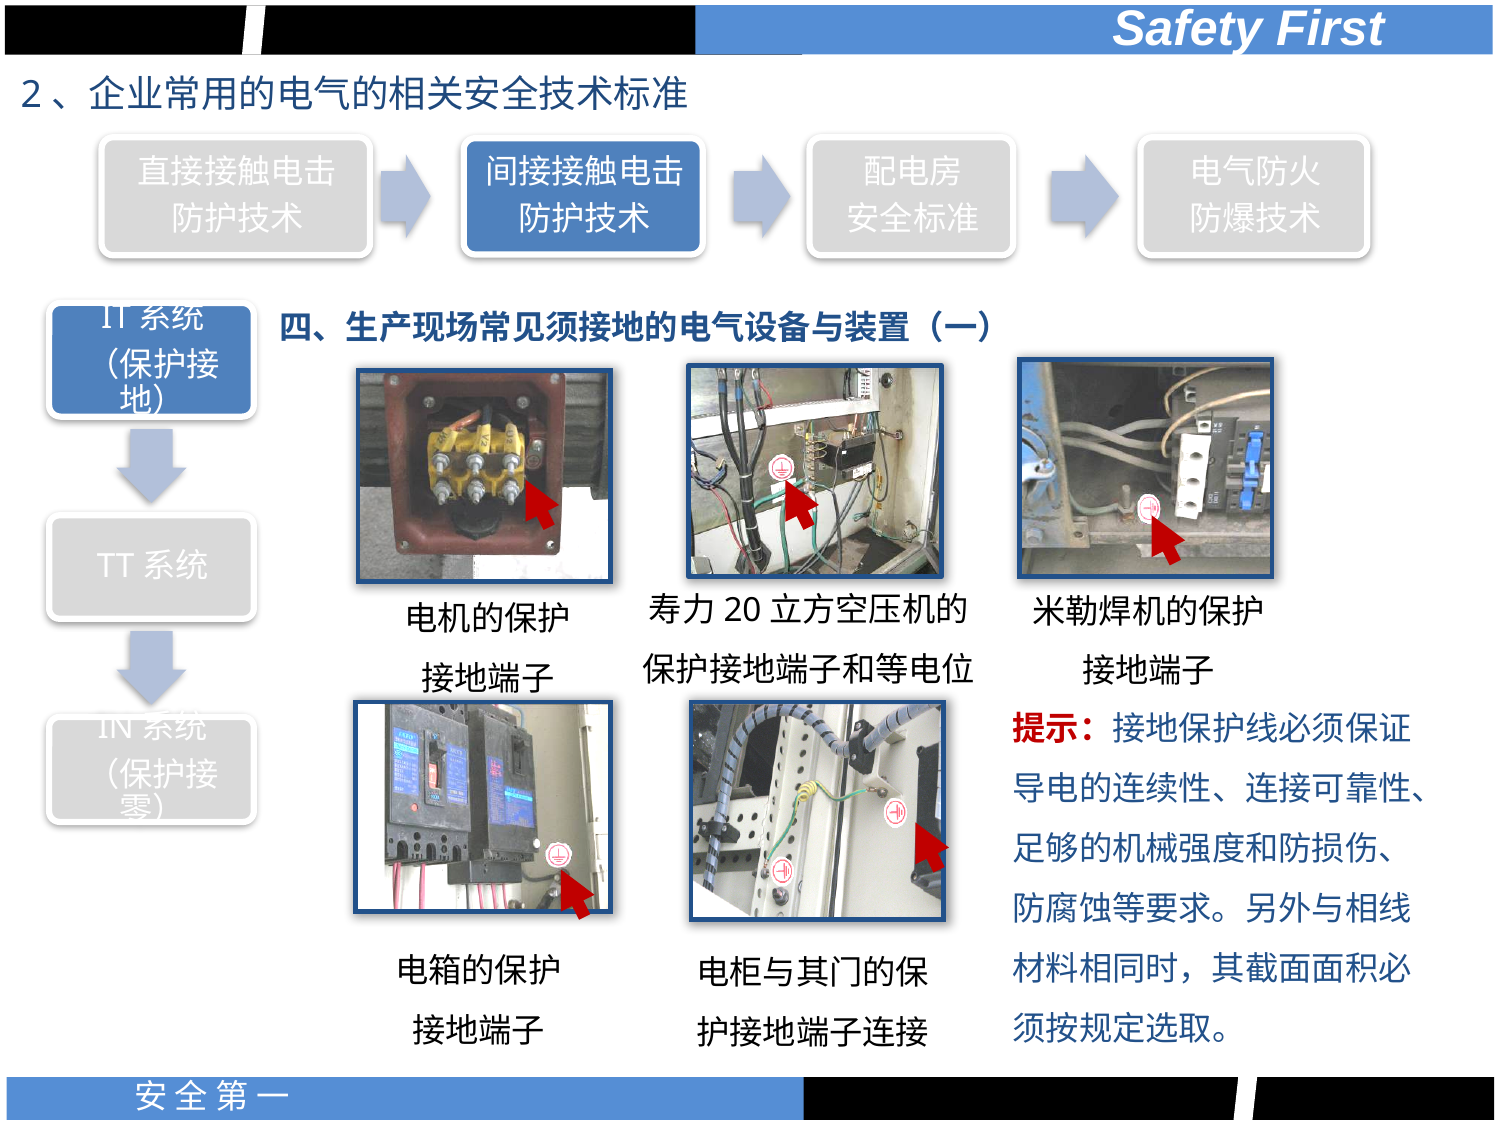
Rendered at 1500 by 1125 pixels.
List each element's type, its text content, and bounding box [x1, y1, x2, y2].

text_box 提示：接地保护线必须保证导电的连续性、连接可靠性、足够的机械强度和防损伤、防腐蚀等要求。另外与相线材料相同时，其截面面积必须按规定选取。 [998, 679, 1447, 1054]
picture [692, 704, 942, 918]
picture [690, 367, 940, 575]
text_box 四、生产现场常见须接地的电气设备与装置（一） [264, 278, 1034, 354]
text_box 7.易燃、易爆区、重点防火区，防火设施不全或防火措施不符合规定要求； [684, 695, 956, 756]
text_box 电机的保护接地端子 [381, 587, 594, 692]
text_box 寿力20立方空压机的保护接地端子和等电位排 [620, 560, 998, 756]
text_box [48, 302, 255, 823]
picture [360, 372, 609, 580]
text_box 电箱的保护 接地端子 [380, 922, 577, 1057]
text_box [100, 136, 1448, 256]
text_box 2、企业常用的电气的相关安全技术标准 [5, 67, 1010, 124]
picture [357, 703, 609, 910]
picture [1021, 361, 1270, 575]
text_box 电柜与其门的保护接地端子连接 [681, 923, 957, 1059]
text_box 米勒焊机的保护 接地端子 [1017, 562, 1280, 679]
